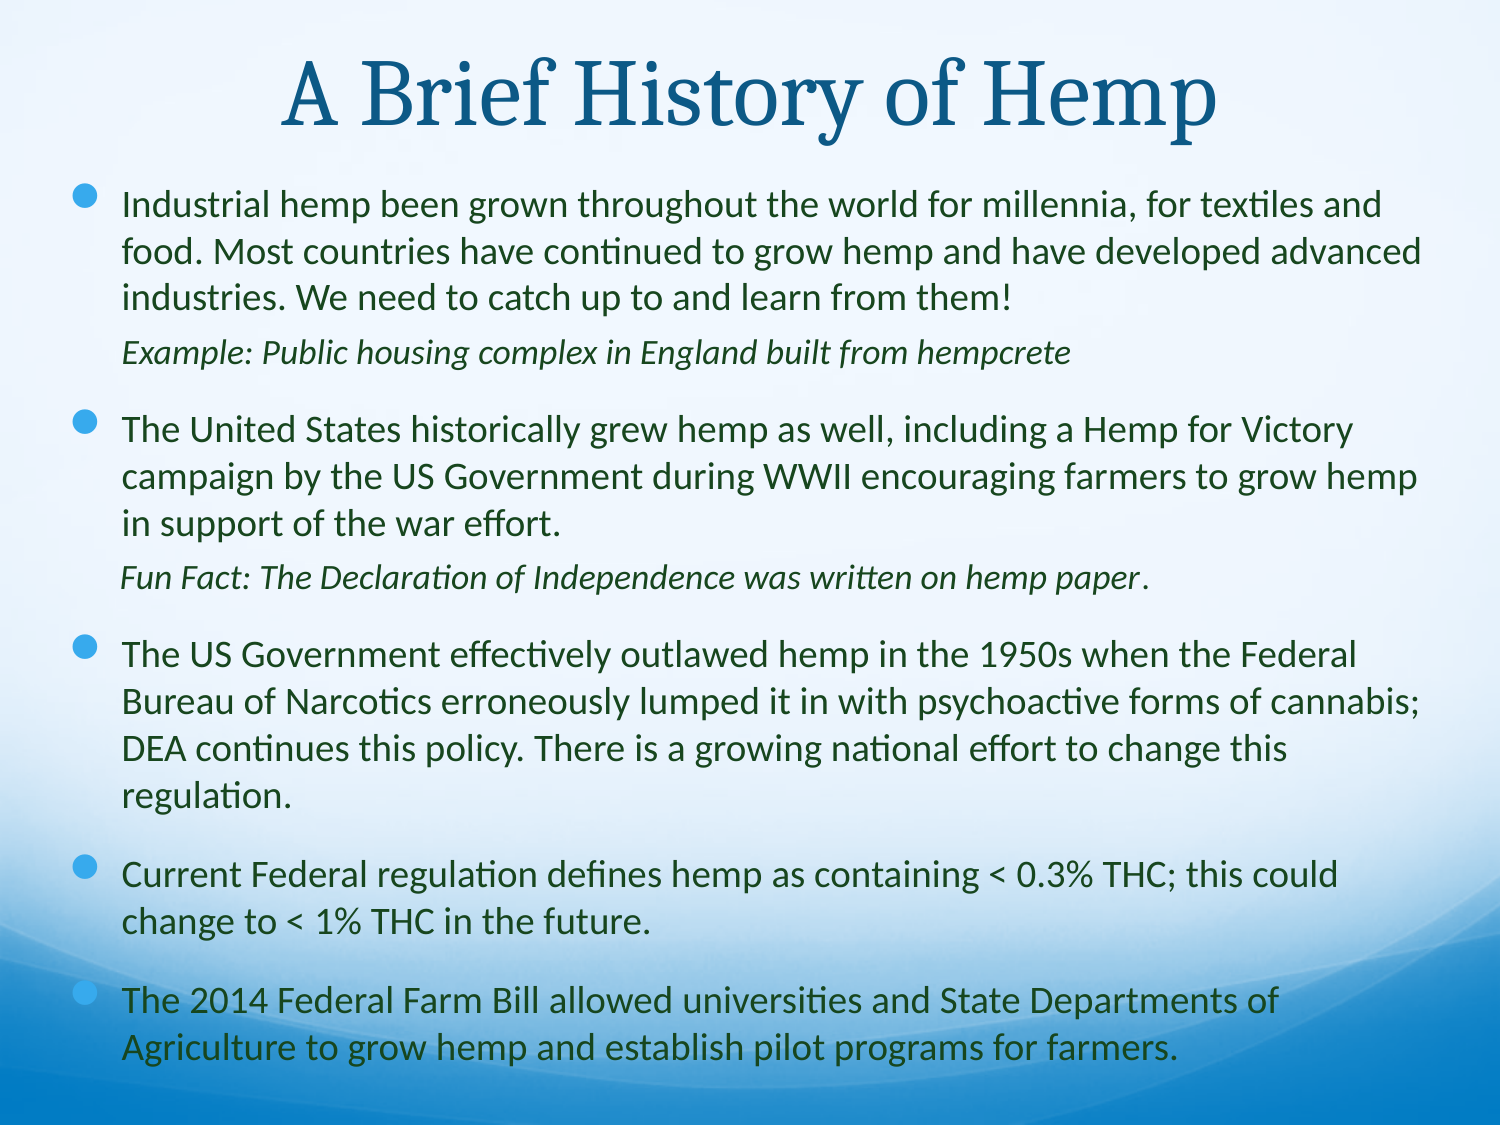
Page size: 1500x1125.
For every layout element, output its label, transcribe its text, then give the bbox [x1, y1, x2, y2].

title A Brief History of Hemp [90, 17, 1410, 153]
list Industrial hemp been grown throughout the world for millennia, for textiles and food. Most countries have continued to grow hemp and have developed advanced industries. We need to catch up to and learn from them! Example: Public housing complex in England built from hempcrete The United States historically grew hemp as well, including a Hemp for Victory campaign by the US Government during WWII encouraging farmers to grow hemp in support of the war effort. Fun Fact: The Declaration of Independence was written on hemp paper. The US Government effectively outlawed hemp in the 1950s when the Federal Bureau of Narcotics erroneously lumped it in with psychoactive forms of cannabis; DEA continues this policy. There is a growing national effort to change this regulation. Current Federal regulation defines hemp as containing < 0.3% THC; this could change to < 1% THC in the future. The 2014 Federal Farm Bill allowed universities and State Departments of Agriculture to grow hemp and establish pilot programs for farmers. [54, 170, 1448, 1078]
